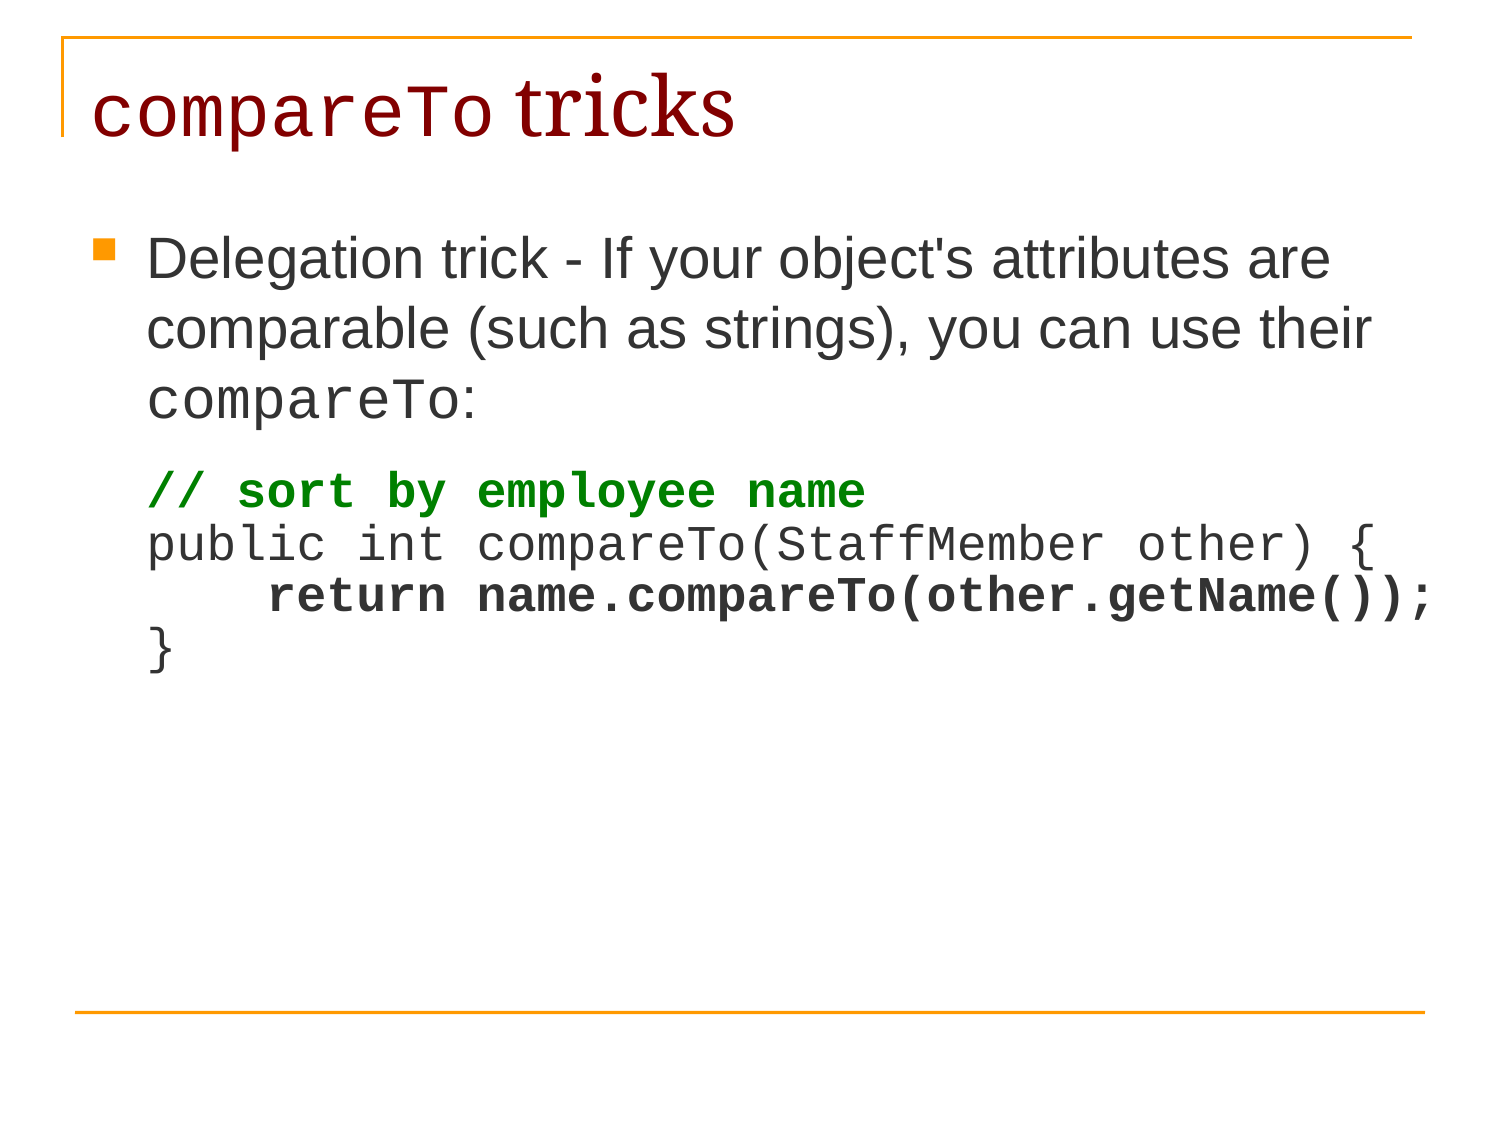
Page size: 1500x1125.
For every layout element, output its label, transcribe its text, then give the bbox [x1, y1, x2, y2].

title compareTo tricks [74, 45, 1426, 201]
list Delegation trick - If your object's attributes are comparable (such as strings), you can use their compareTo: // sort by employee name public int compareTo(StaffMember other) { return name.compareTo(other.getName()); } [74, 212, 1471, 994]
